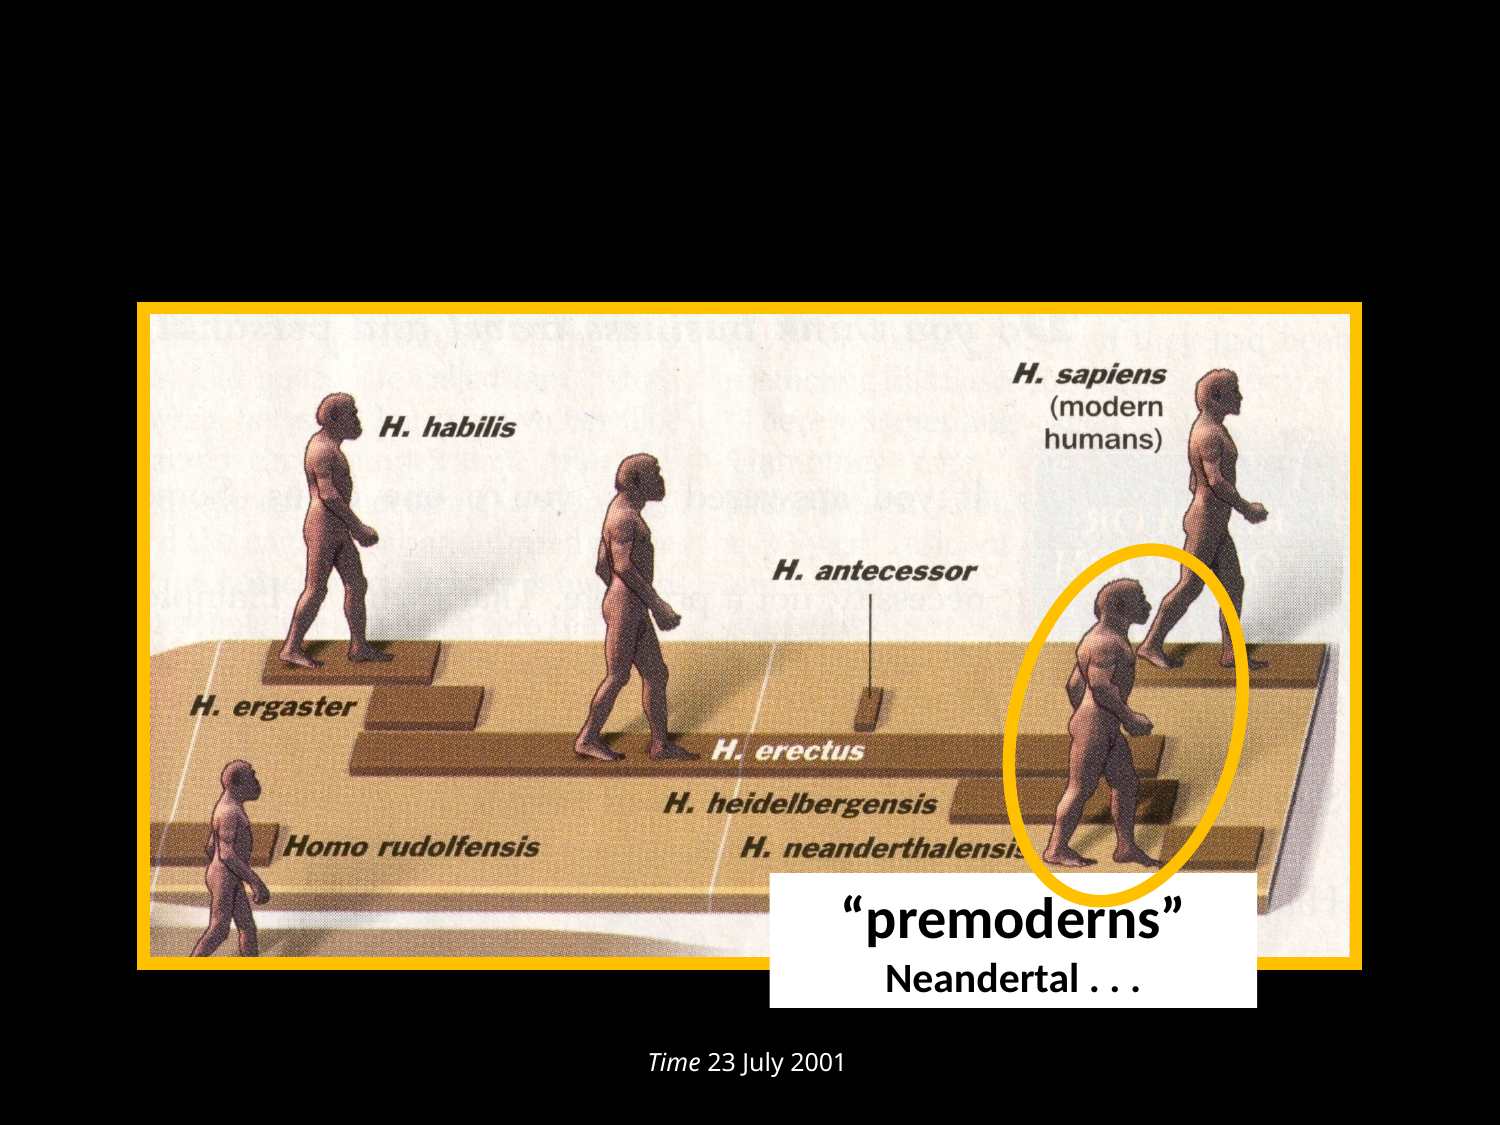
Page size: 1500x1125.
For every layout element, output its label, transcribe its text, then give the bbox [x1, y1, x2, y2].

text_box “premoderns” Neandertal . . . [769, 966, 1258, 1008]
text_box Time 23 July 2001 [632, 1027, 863, 1084]
picture [149, 314, 1351, 958]
